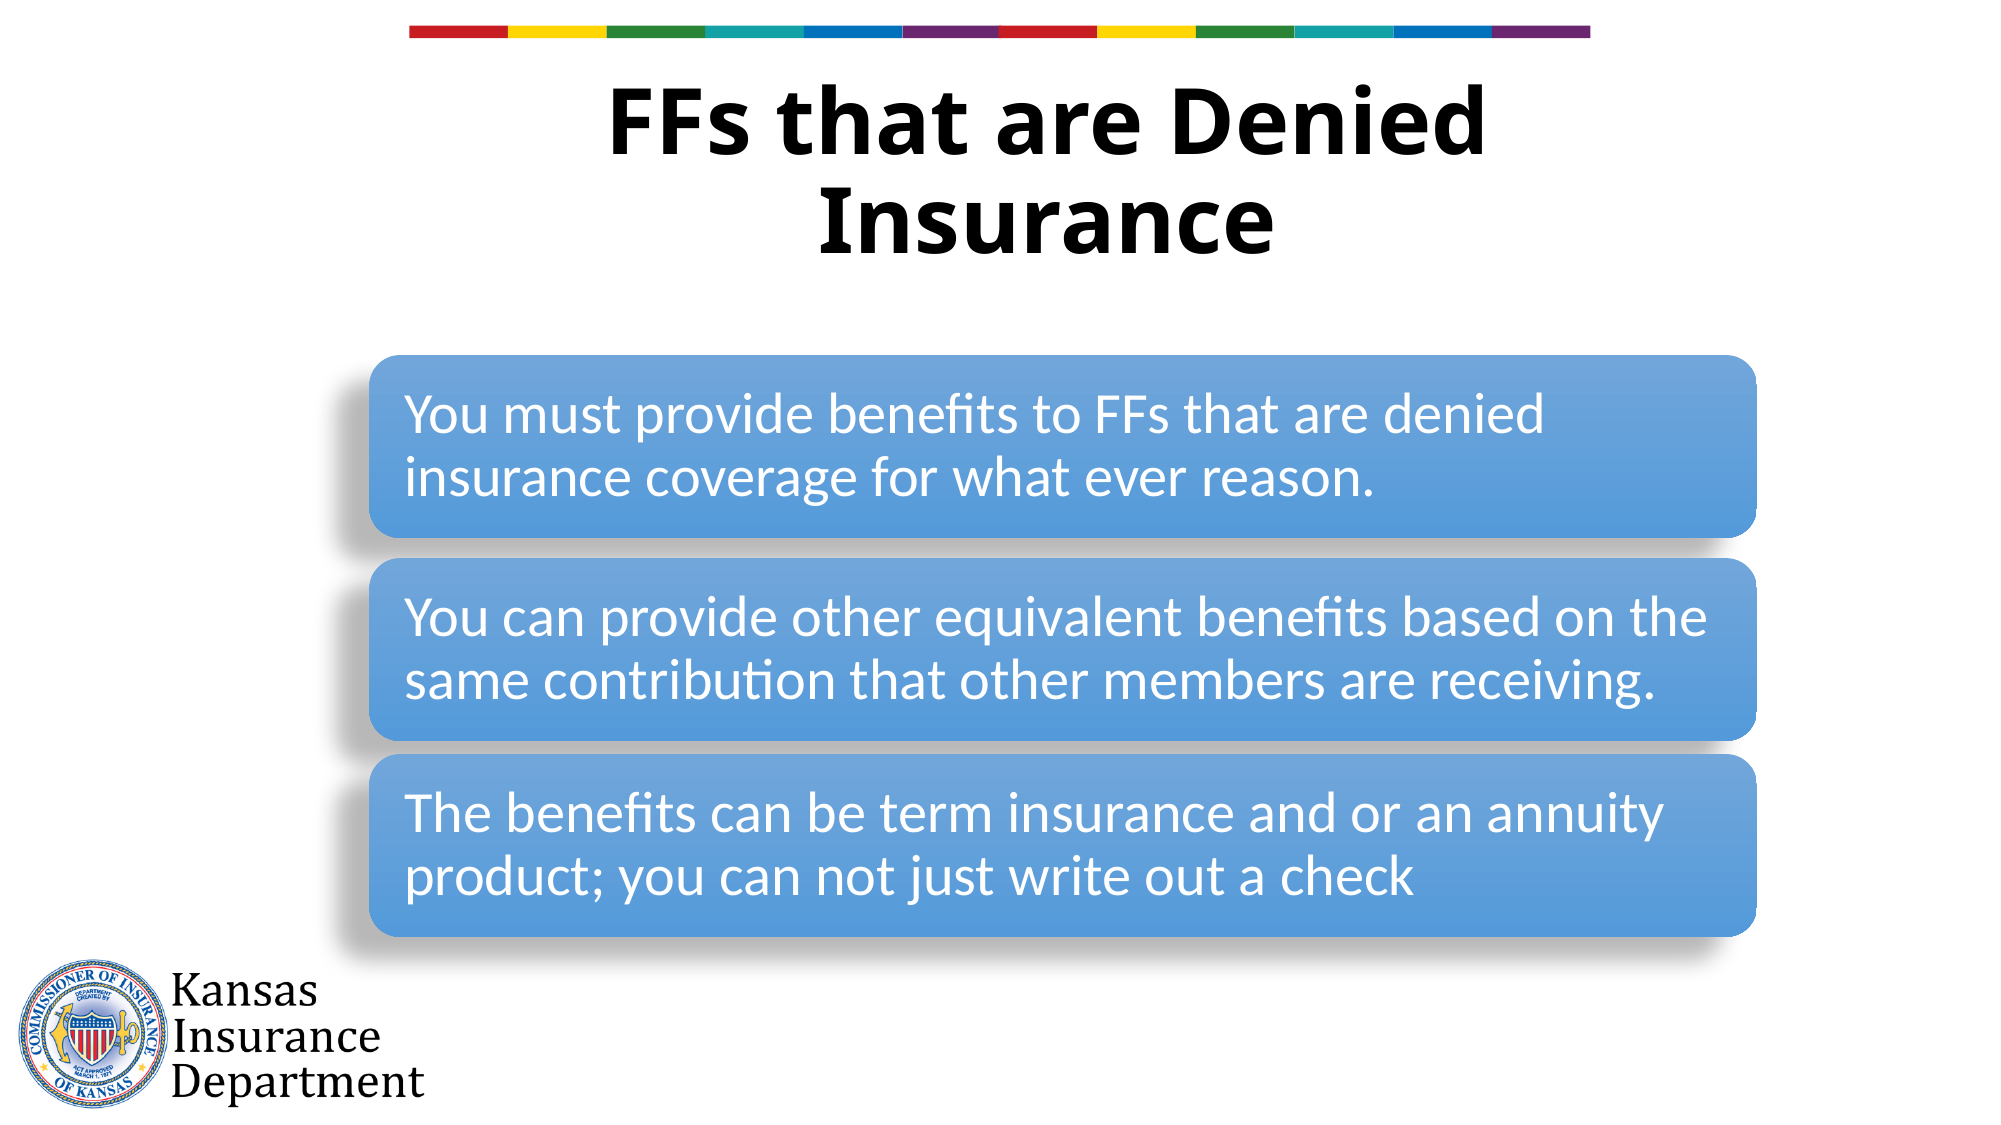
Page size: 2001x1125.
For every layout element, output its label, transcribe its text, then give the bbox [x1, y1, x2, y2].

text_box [409, 25, 1591, 39]
picture [10, 954, 436, 1113]
title FFs that are Denied Insurance [435, 99, 1661, 249]
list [369, 249, 1757, 1050]
